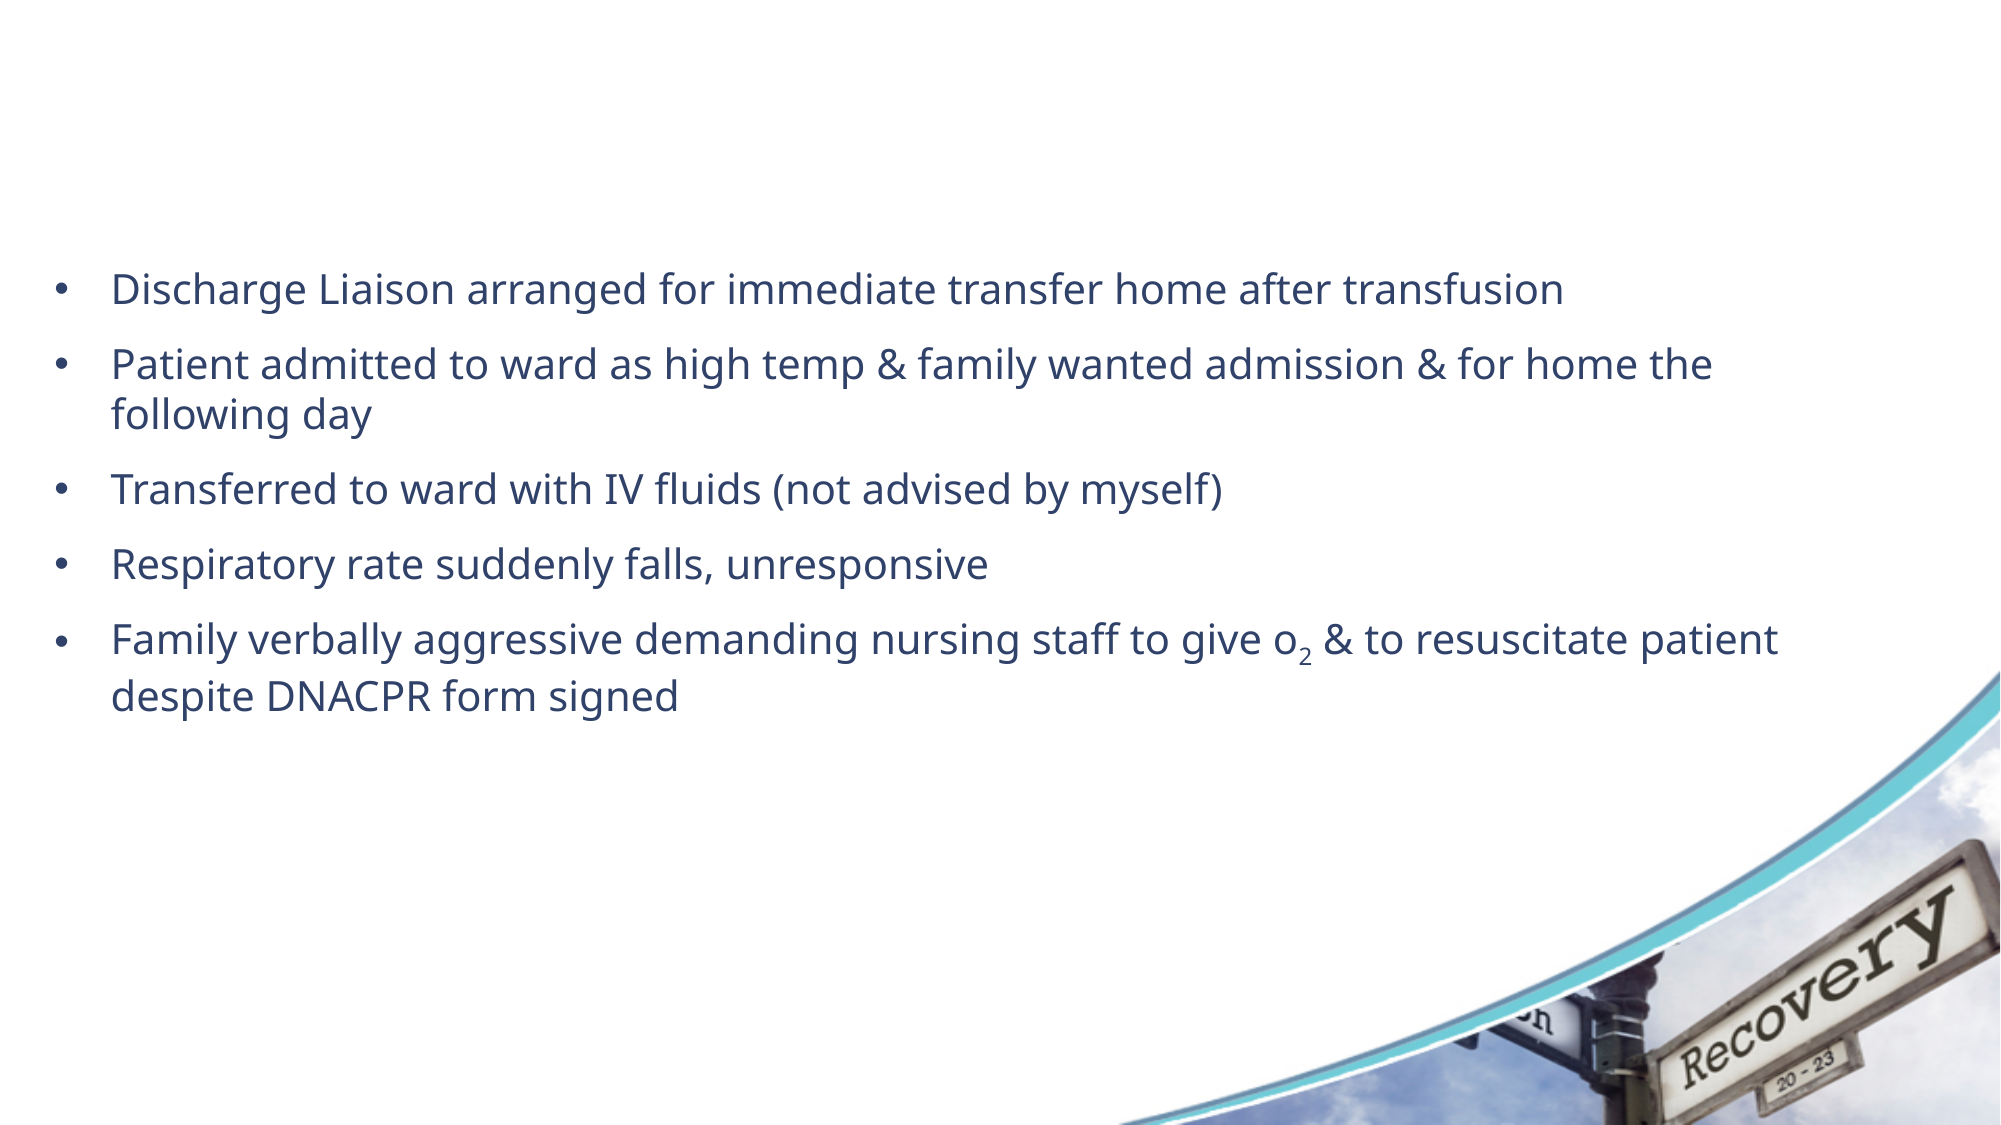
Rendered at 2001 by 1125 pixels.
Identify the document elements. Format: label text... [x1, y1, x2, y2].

picture [0, 0, 2001, 1125]
list Discharge Liaison arranged for immediate transfer home after transfusion Patient admitted to ward as high temp & family wanted admission & for home the following day Transferred to ward with IV fluids (not advised by myself) Respiratory rate suddenly falls, unresponsive Family verbally aggressive demanding nursing staff to give o2 & to resuscitate patient despite DNACPR form signed [39, 255, 1900, 1059]
